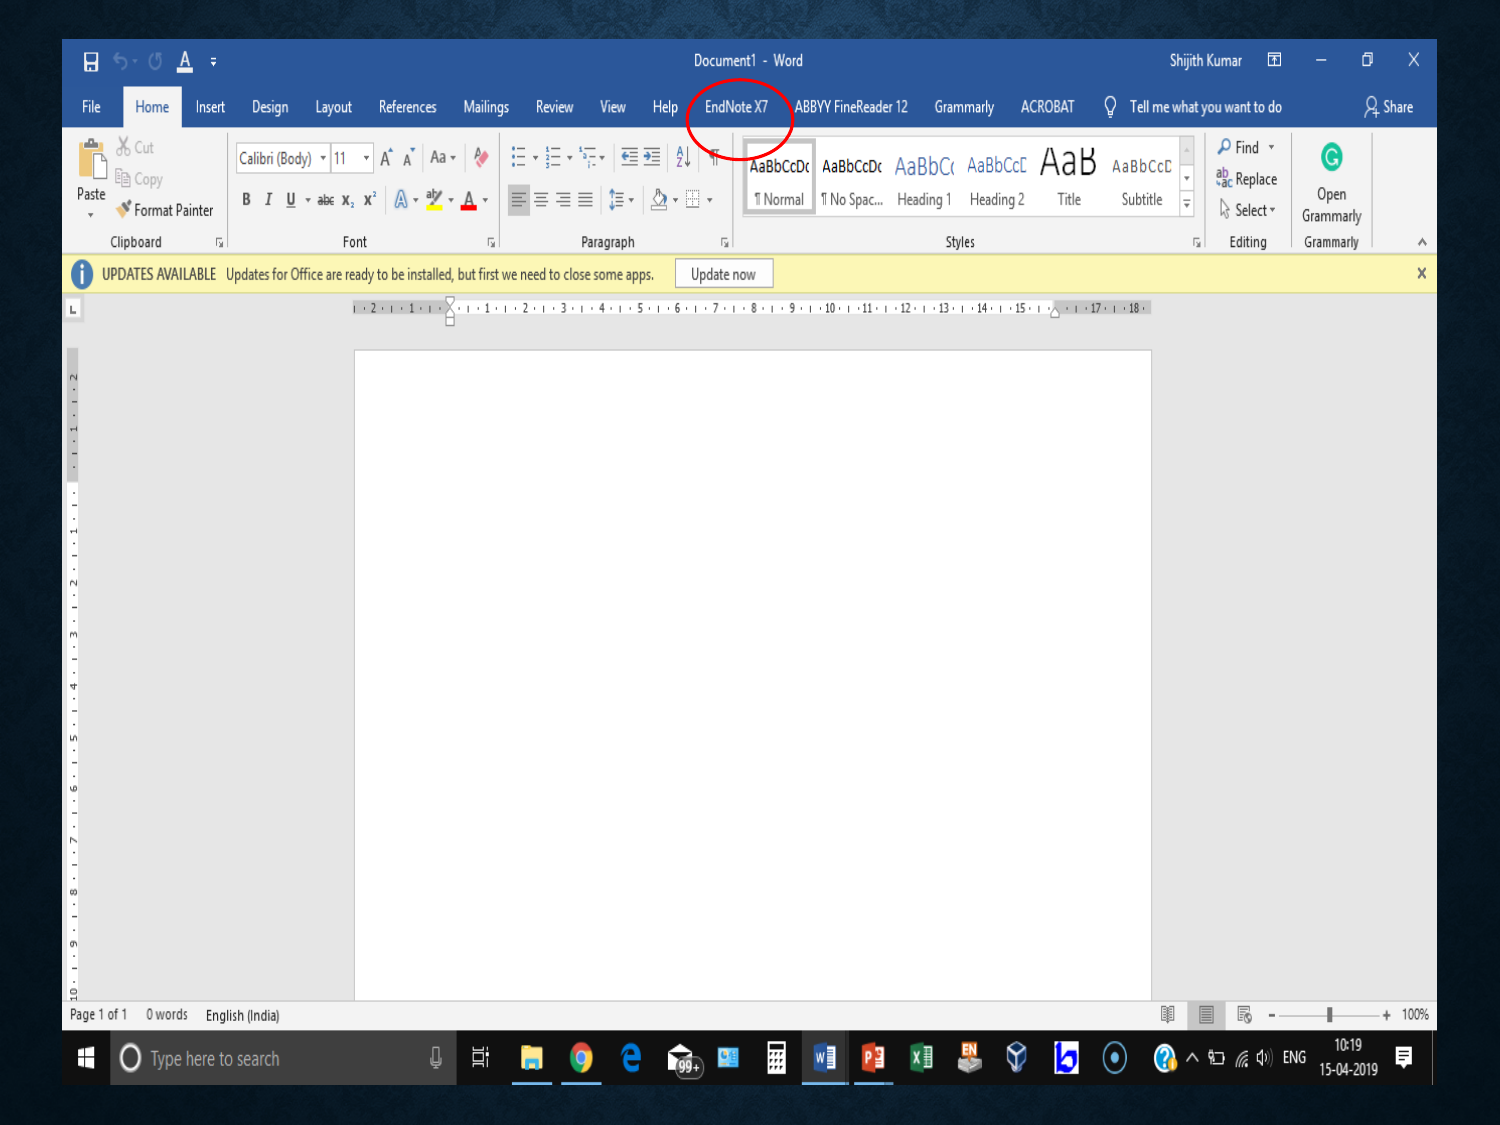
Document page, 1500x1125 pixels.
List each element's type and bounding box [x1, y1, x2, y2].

list [61, 39, 1437, 1086]
